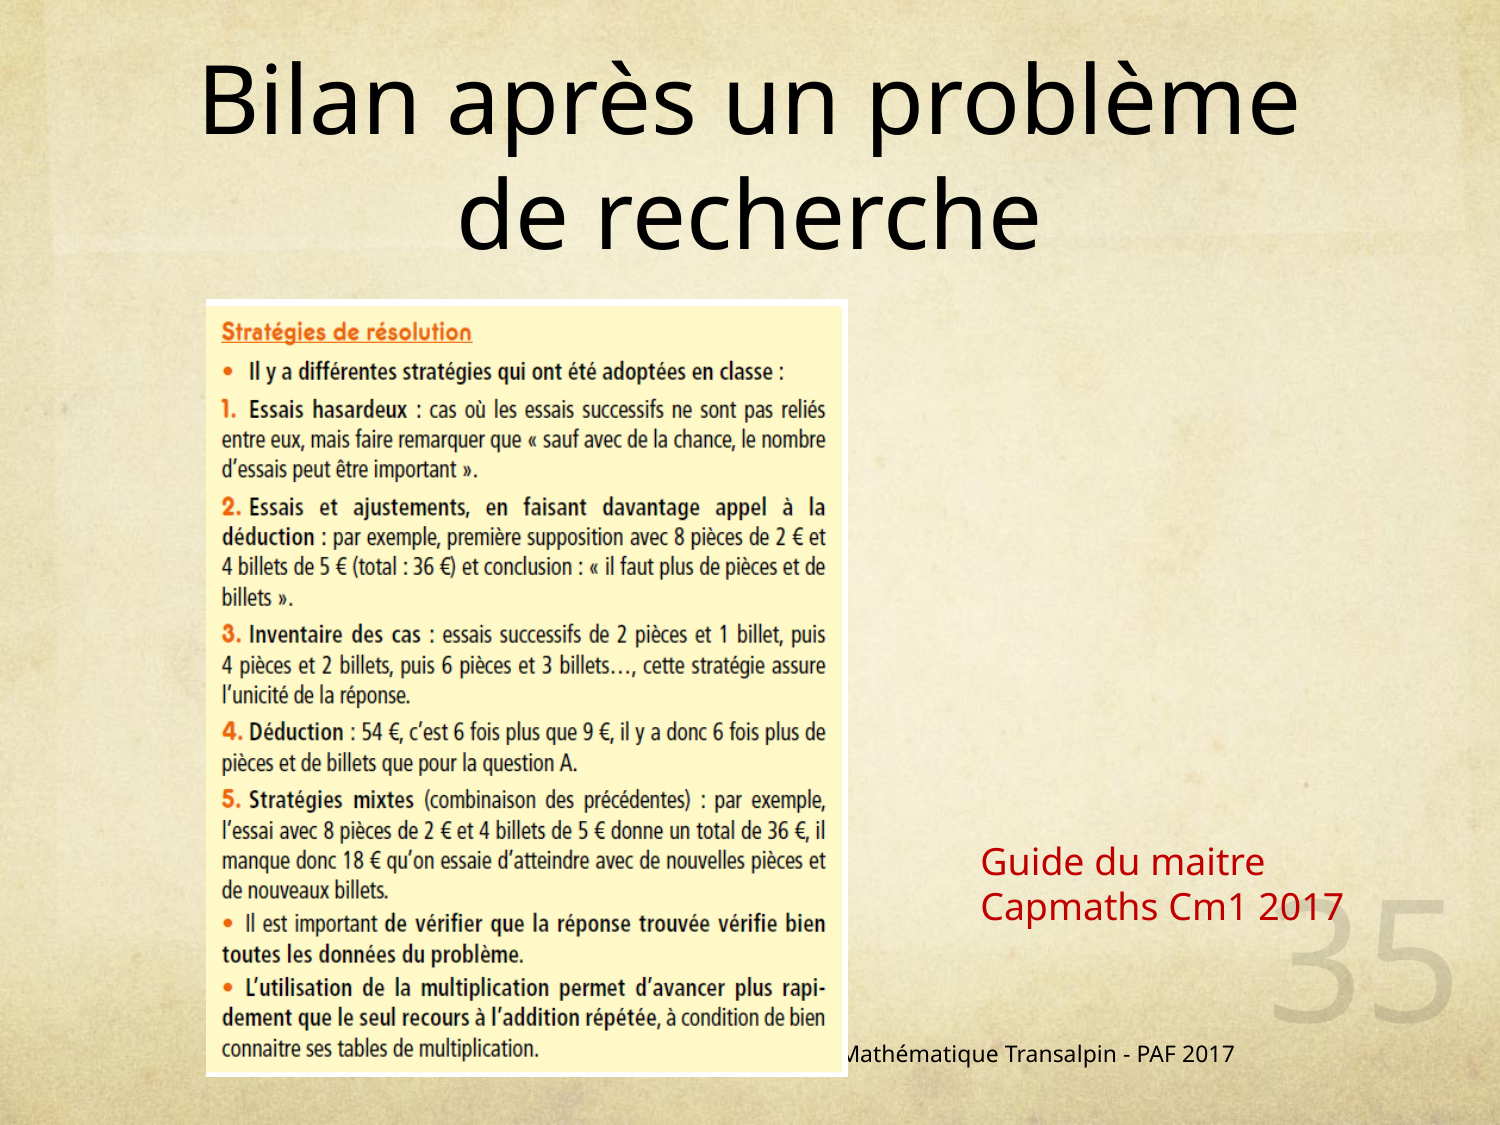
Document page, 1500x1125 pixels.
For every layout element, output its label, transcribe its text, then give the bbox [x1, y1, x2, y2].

slide_number 35 [1233, 898, 1478, 1038]
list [206, 298, 849, 1078]
title Bilan après un problème de recherche [150, 82, 1350, 225]
text_box Guide du maitre Capmaths Cm1 2017 [965, 830, 1378, 936]
picture [0, 0, 1500, 1125]
footer Rallye Mathématique Transalpin - PAF 2017 [860, 1034, 1257, 1077]
